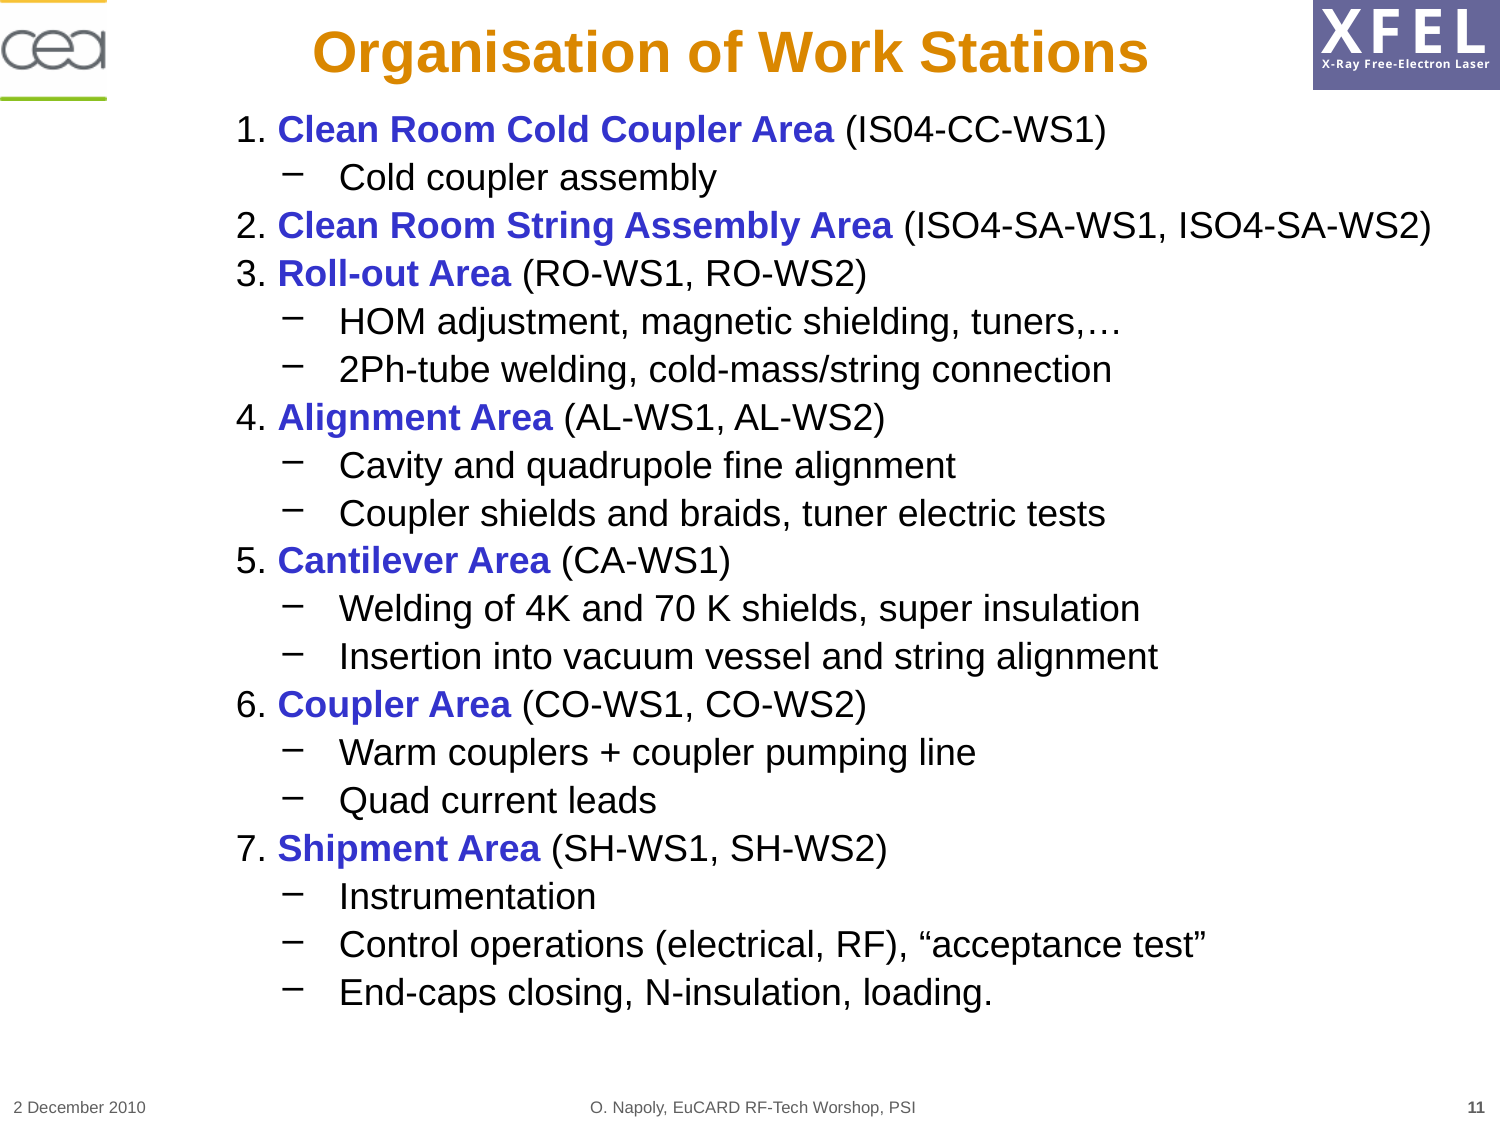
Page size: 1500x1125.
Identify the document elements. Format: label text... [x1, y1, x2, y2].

picture [0, 0, 107, 101]
slide_number 11 [1436, 1089, 1500, 1125]
list Clean Room Cold Coupler Area (IS04-CC-WS1) Cold coupler assembly Clean Room String Assembly Area (ISO4-SA-WS1, ISO4-SA-WS2) Roll-out Area (RO-WS1, RO-WS2) HOM adjustment, magnetic shielding, tuners,… 2Ph-tube welding, cold-mass/string connection Alignment Area (AL-WS1, AL-WS2) Cavity and quadrupole fine alignment Coupler shields and braids, tuner electric tests Cantilever Area (CA-WS1) Welding of 4K and 70 K shields, super insulation Insertion into vacuum vessel and string alignment Coupler Area (CO-WS1, CO-WS2) Warm couplers + coupler pumping line Quad current leads Shipment Area (SH-WS1, SH-WS2) Instrumentation Control operations (electrical, RF), “acceptance test” End-caps closing, N-insulation, loading. [189, 102, 1472, 1062]
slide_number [0, 1089, 160, 1125]
title Organisation of Work Stations [144, 3, 1319, 96]
footer O. Napoly, EuCARD RF-Tech Worshop, PSI [228, 1089, 1288, 1125]
